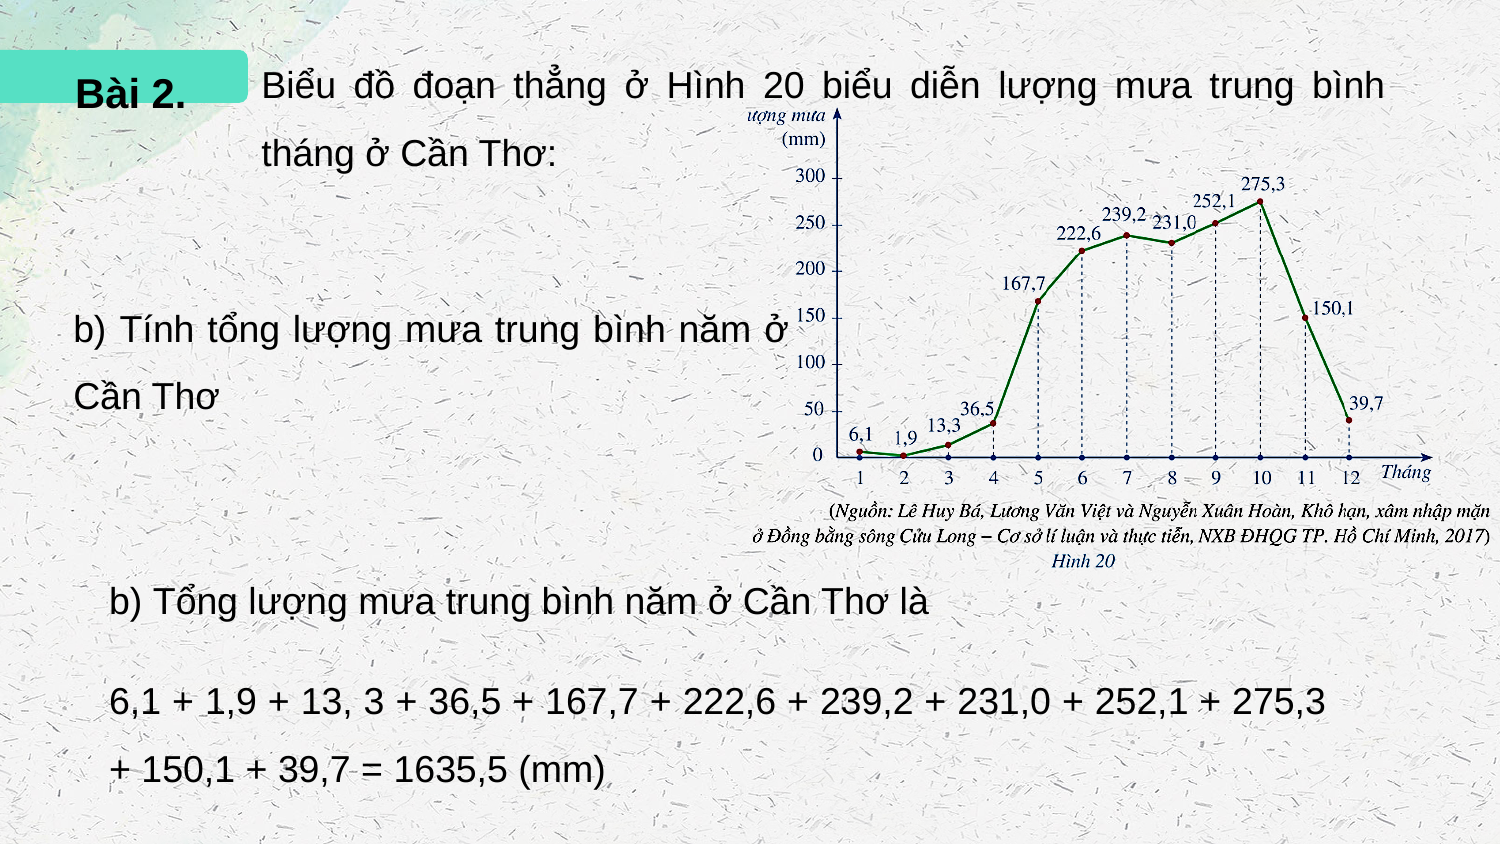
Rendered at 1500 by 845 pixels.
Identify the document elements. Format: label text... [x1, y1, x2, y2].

text_box 6,1 + 1,9 + 13, 3 + 36,5 + 167,7 + 222,6 + 239,2 + 231,0 + 252,1 + 275,3 + 150,1 + 39,7 = 1635,5 (mm) [94, 647, 1342, 798]
text_box b) Tổng lượng mưa trung bình năm ở Cần Thơ là [94, 546, 1342, 630]
text_box Biểu đồ đoạn thẳng ở Hình 20 biểu diễn lượng mưa trung bình tháng ở Cần Thơ: [246, 31, 1400, 182]
text_box Bài 2. [60, 34, 246, 125]
picture [0, 0, 1500, 844]
text_box b) Tính tổng lượng mưa trung bình năm ở Cần Thơ [58, 274, 742, 425]
